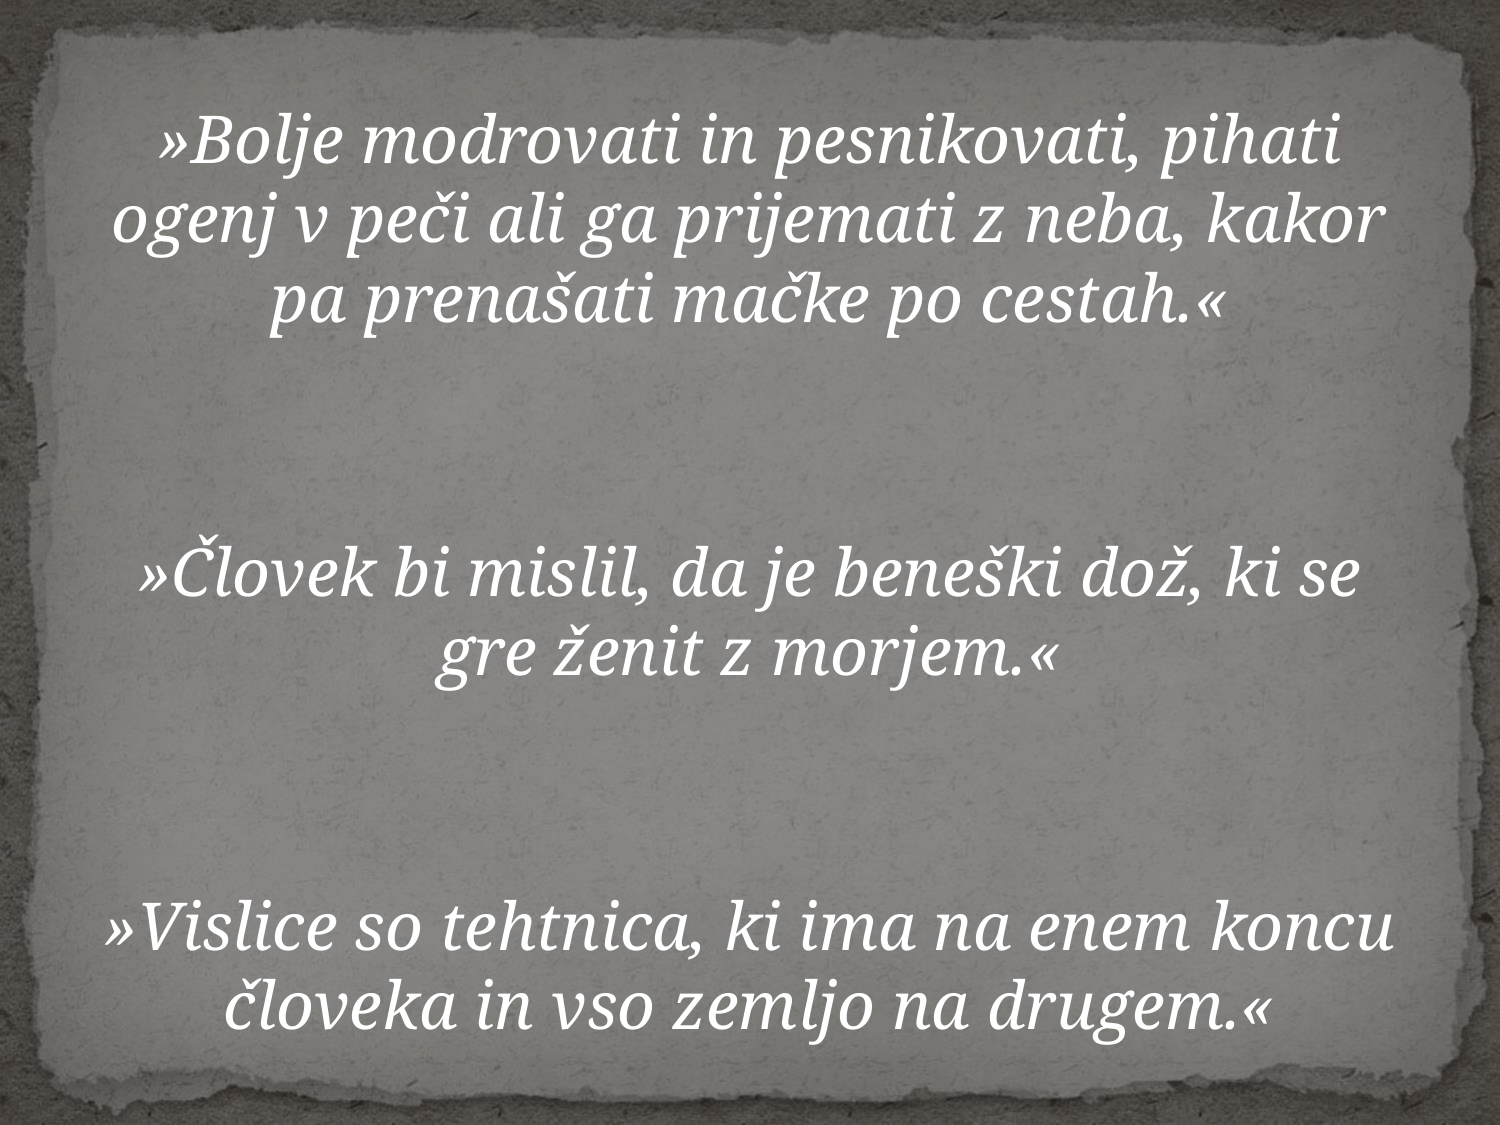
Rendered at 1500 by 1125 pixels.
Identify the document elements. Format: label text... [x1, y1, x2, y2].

list »Bolje modrovati in pesnikovati, pihati ogenj v peči ali ga prijemati z neba, kakor pa prenašati mačke po cestah.« »Človek bi mislil, da je beneški dož, ki se gre ženit z morjem.« »Vislice so tehtnica, ki ima na enem koncu človeka in vso zemljo na drugem.« [64, 90, 1436, 1059]
picture [0, 0, 1500, 1125]
